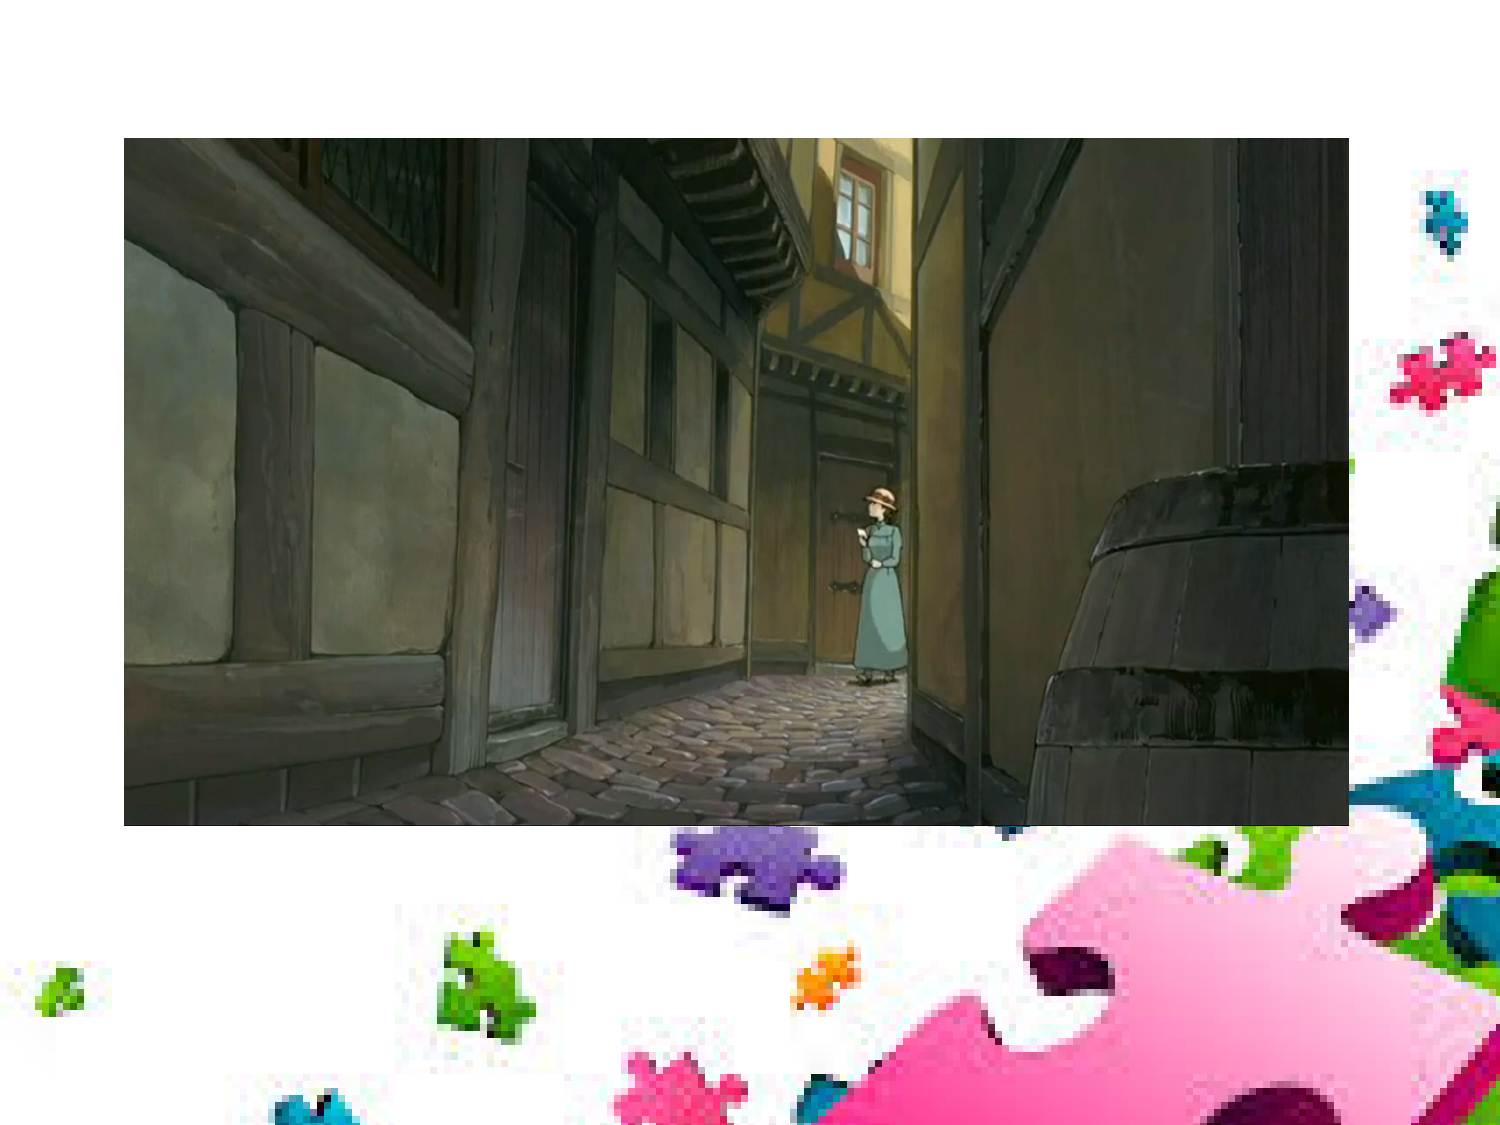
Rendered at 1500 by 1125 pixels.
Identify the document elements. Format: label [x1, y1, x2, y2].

picture [0, 0, 1500, 1125]
text_box [123, 136, 1350, 827]
